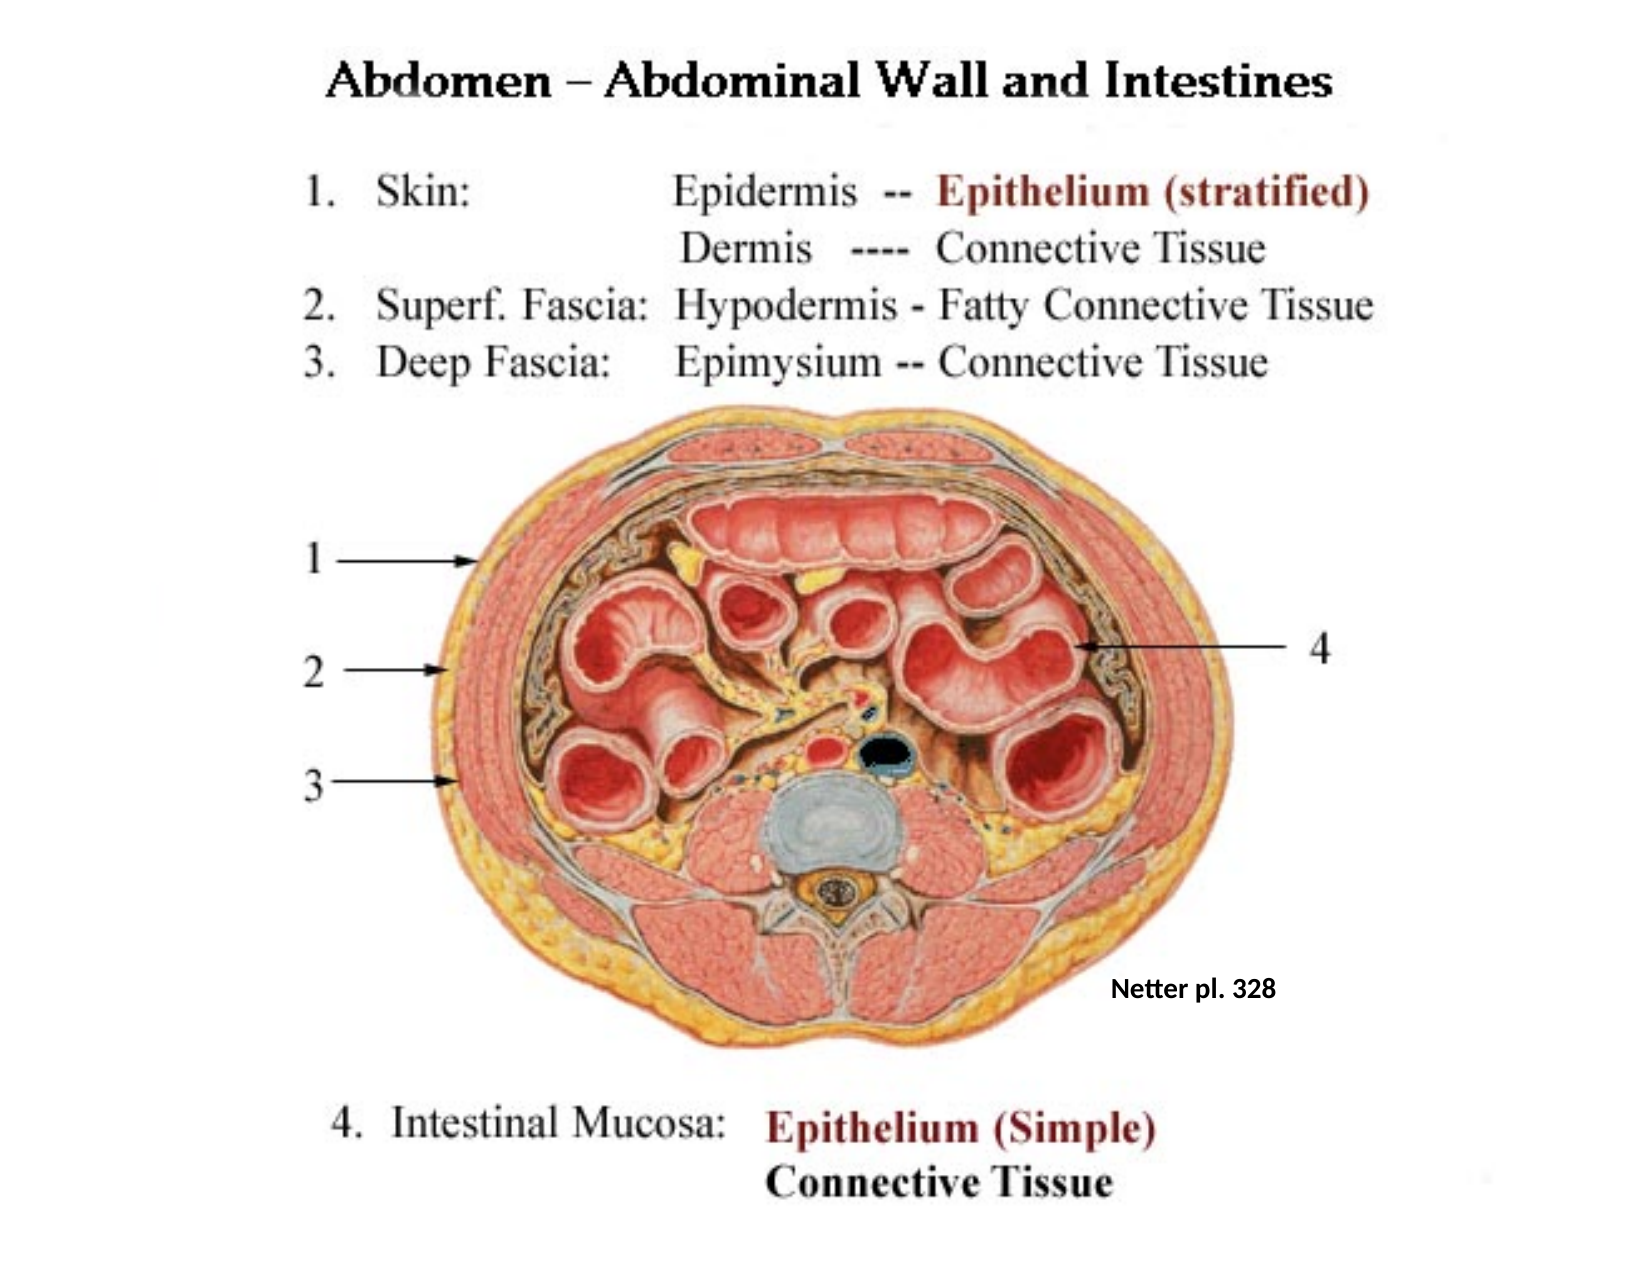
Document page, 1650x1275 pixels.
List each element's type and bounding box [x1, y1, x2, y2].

picture [149, 46, 1500, 1275]
